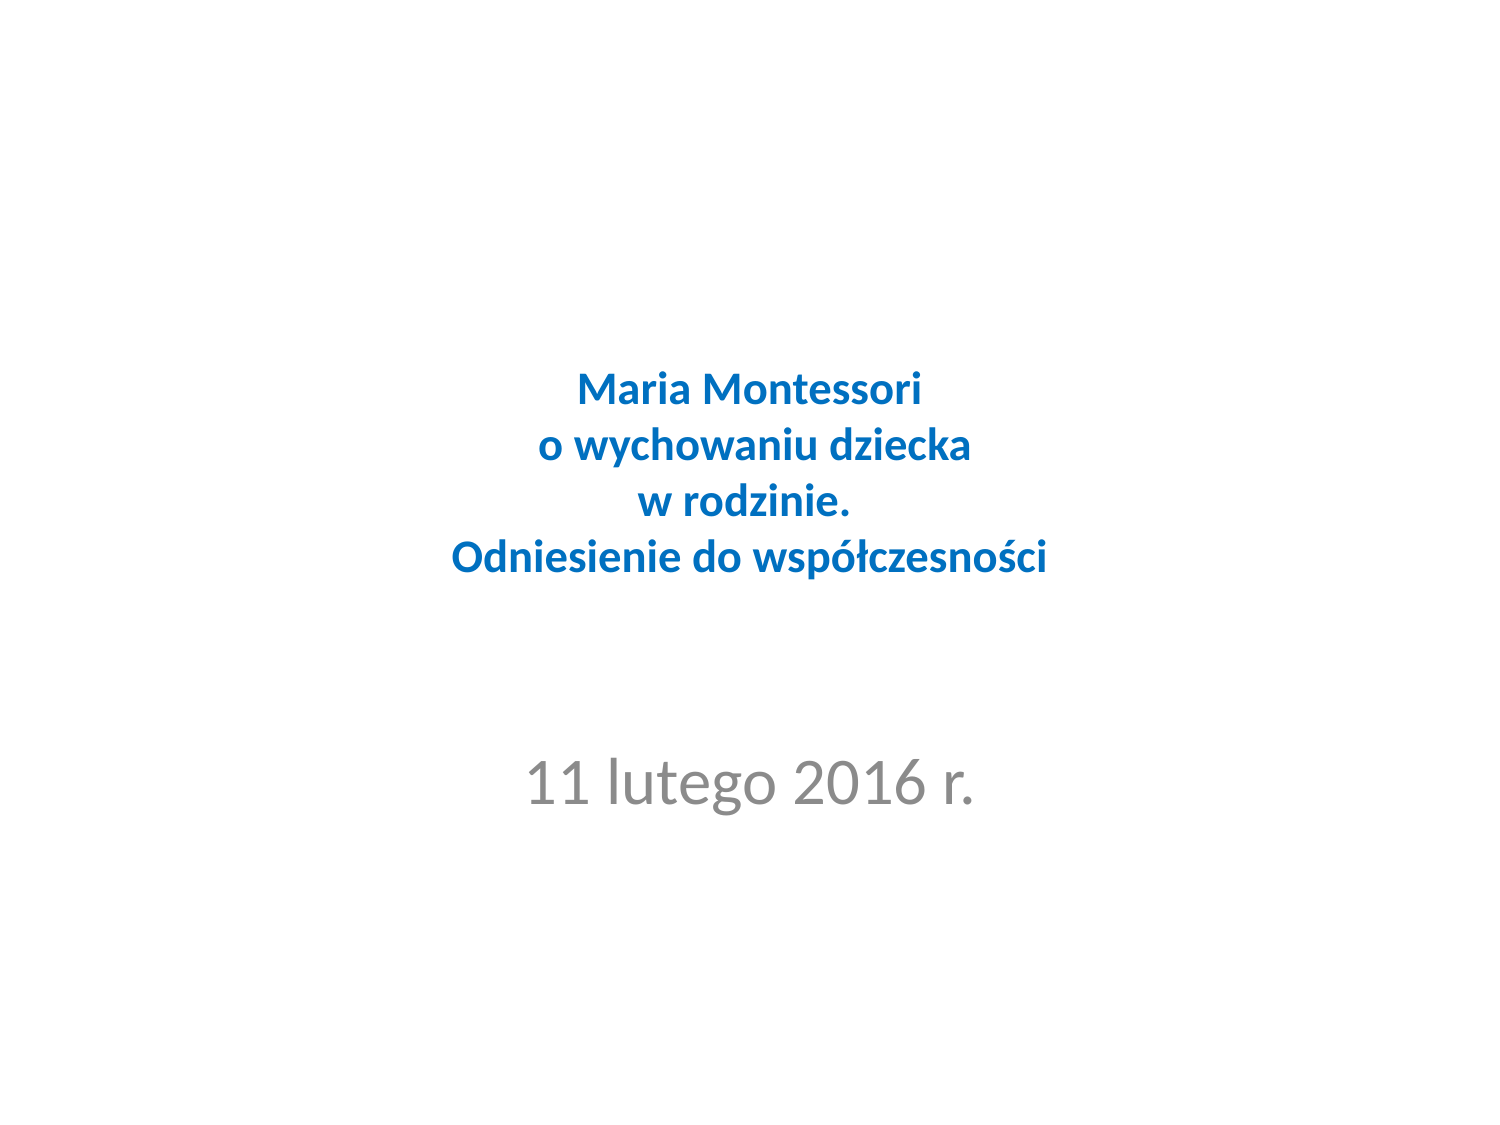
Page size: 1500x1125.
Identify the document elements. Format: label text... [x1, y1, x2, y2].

title Maria Montessori o wychowaniu dziecka w rodzinie. Odniesienie do współczesności [112, 349, 1388, 591]
subtitle 11 lutego 2016 r. [225, 637, 1275, 925]
